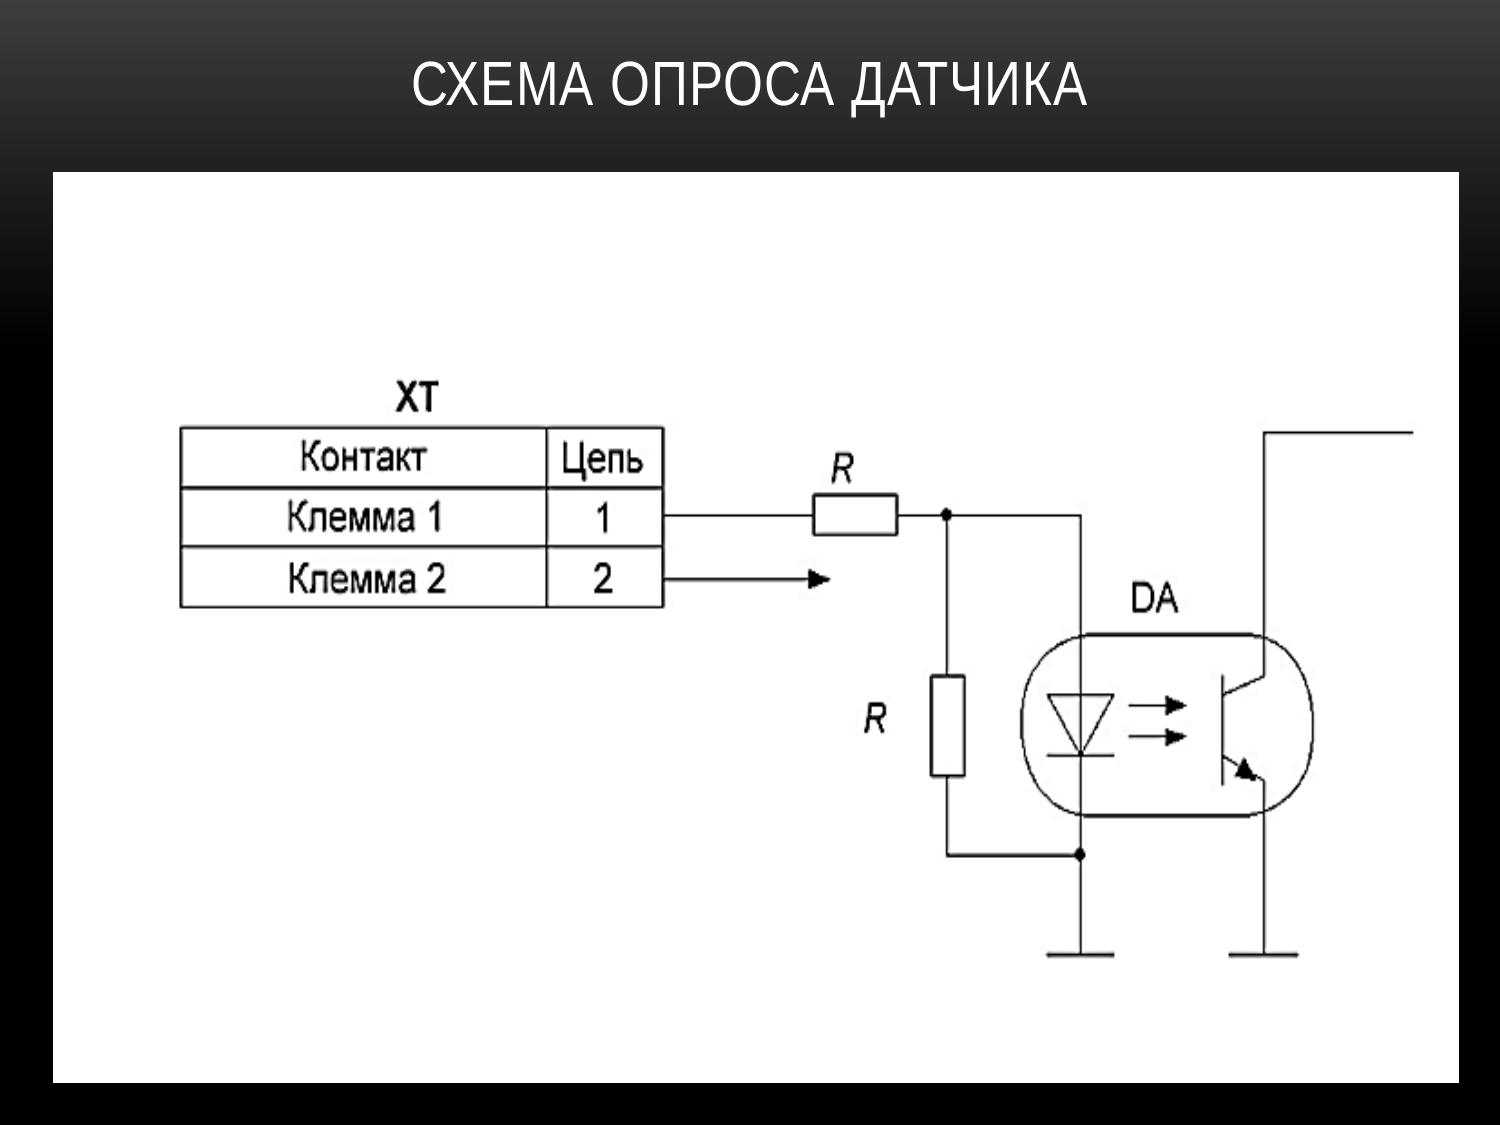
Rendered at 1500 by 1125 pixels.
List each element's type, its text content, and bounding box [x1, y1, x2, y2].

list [52, 172, 1459, 1083]
title Схема опроса датчика [99, 45, 1400, 126]
picture [0, 0, 1500, 1125]
